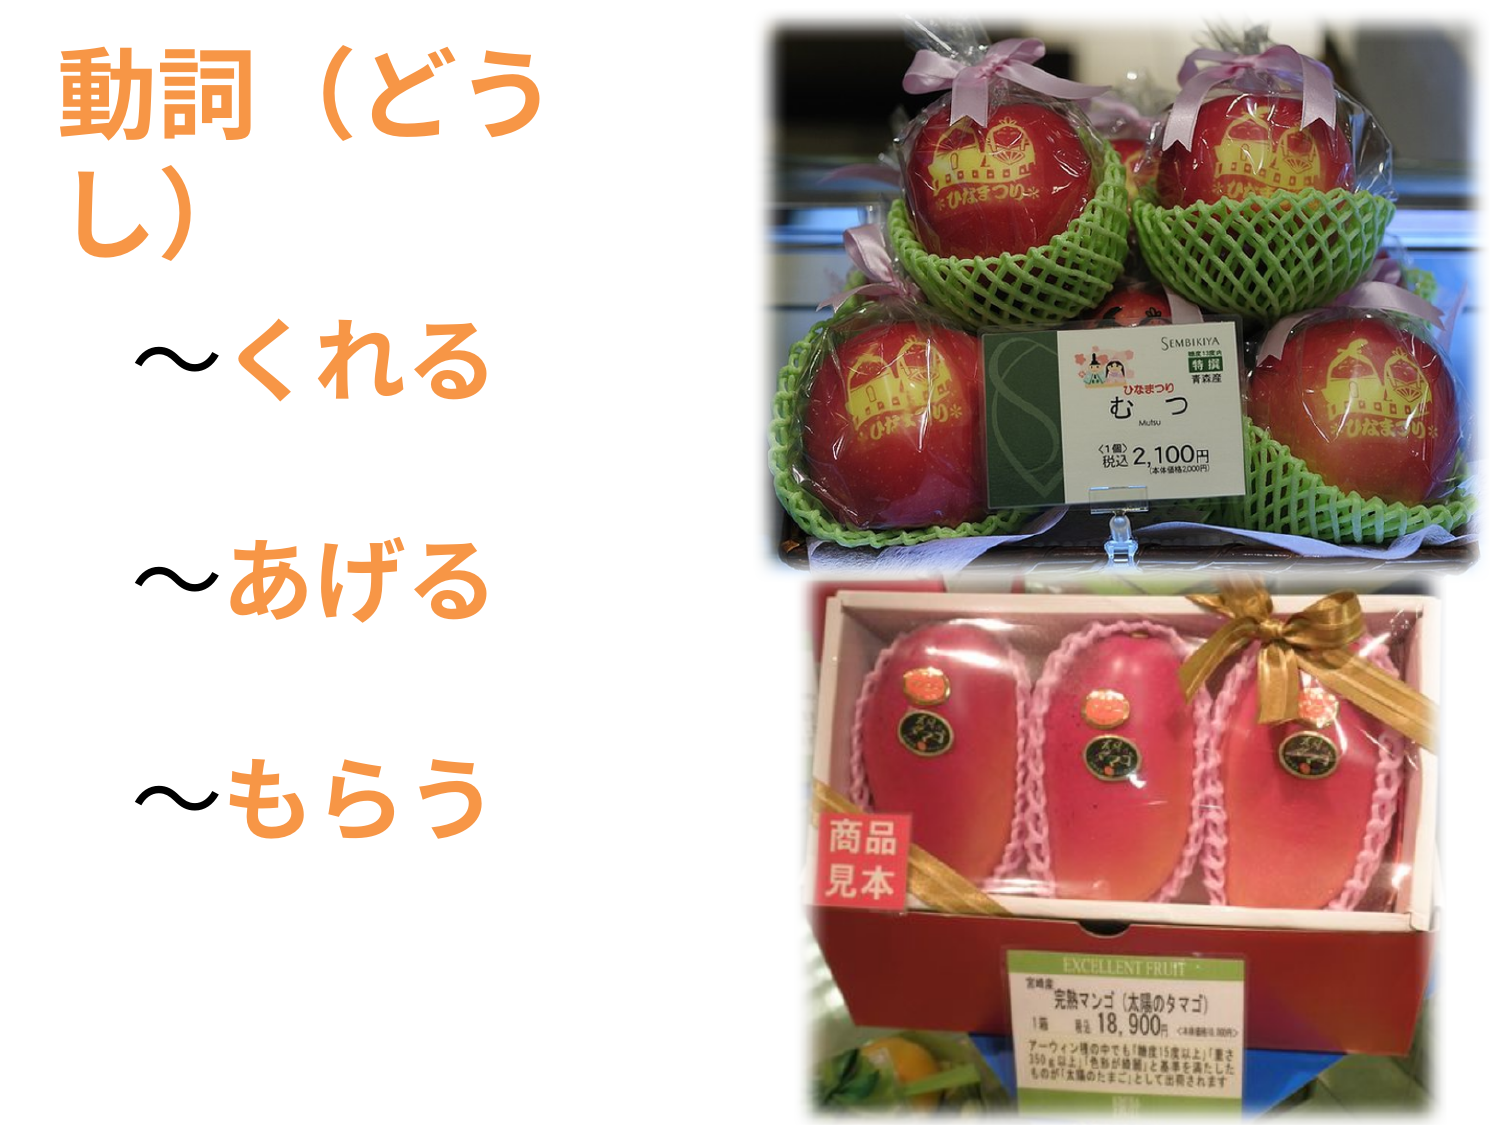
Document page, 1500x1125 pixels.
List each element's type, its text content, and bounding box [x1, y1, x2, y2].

text_box 動詞（どうし） [42, 24, 627, 280]
text_box 〜くれる 〜あげる 〜もらう [116, 295, 553, 860]
picture [751, 7, 1490, 1125]
